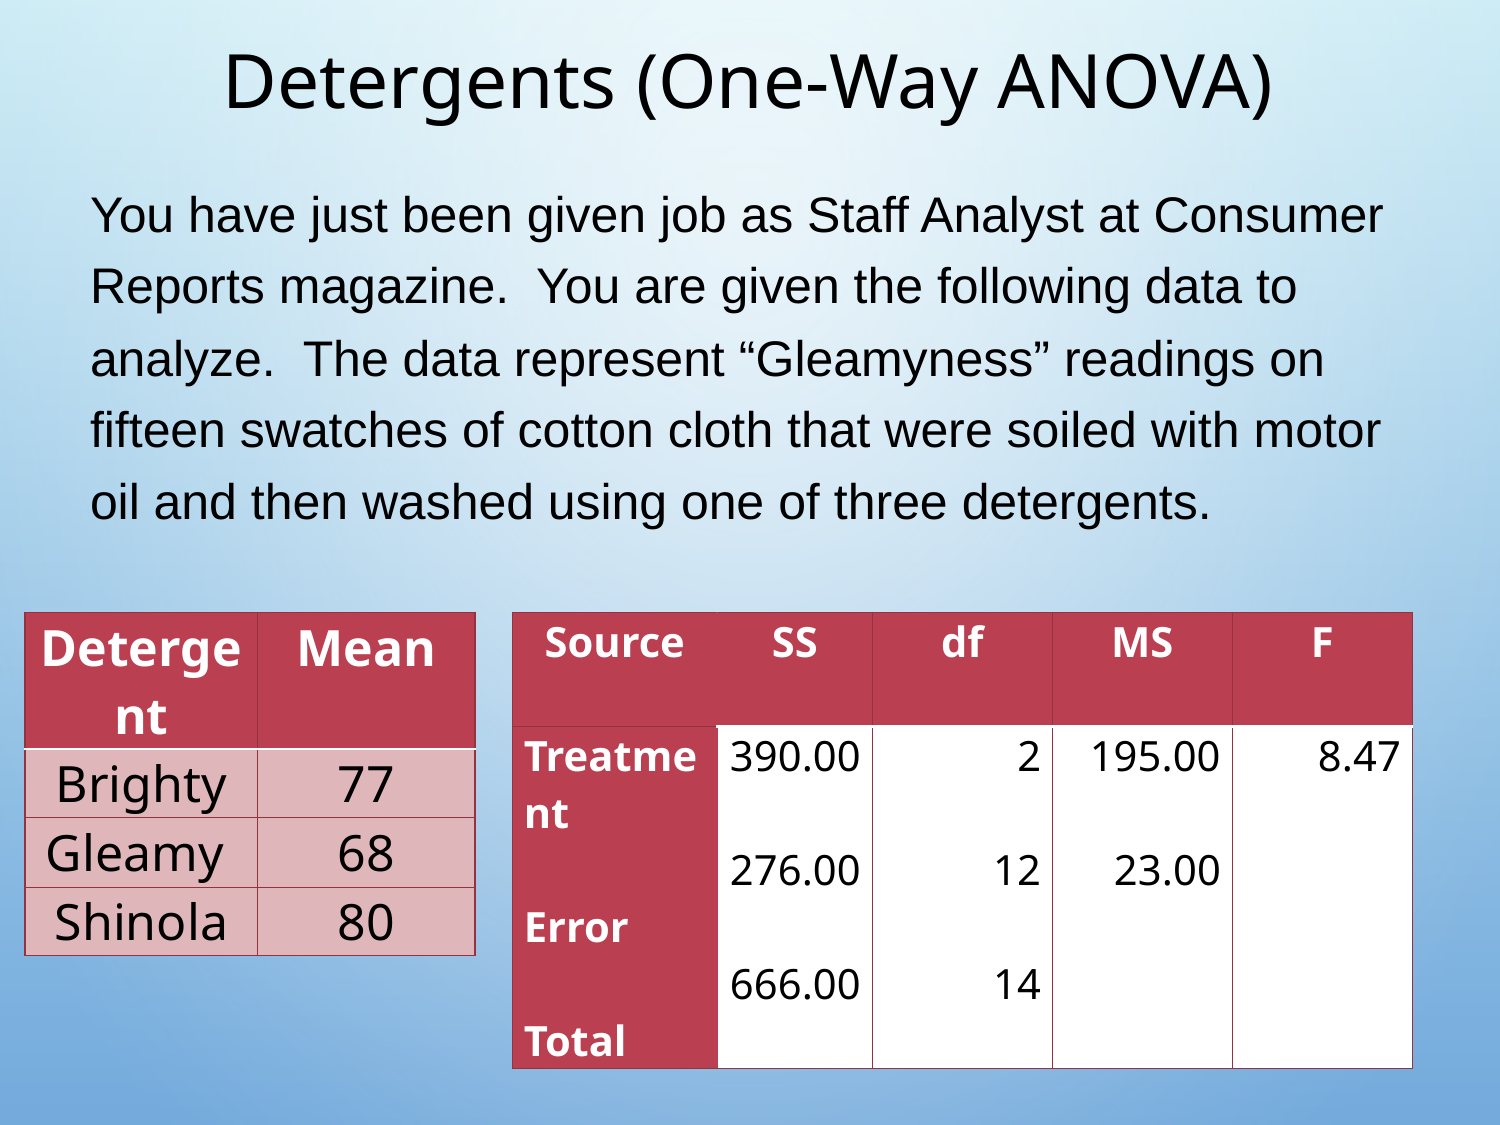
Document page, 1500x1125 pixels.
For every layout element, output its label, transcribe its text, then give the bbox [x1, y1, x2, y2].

table_header SS [718, 613, 872, 725]
table_cell 77 [258, 750, 474, 817]
table_cell Shinola [26, 888, 257, 955]
table_cell 390.00 276.00 666.00 [718, 728, 872, 1068]
table_header Source [513, 613, 716, 726]
table_cell Treatment Error Total [513, 727, 716, 1068]
table_cell 68 [258, 818, 474, 887]
table_header MS [1053, 613, 1232, 725]
table_header Detergent [26, 613, 257, 748]
table_cell Brighty [26, 750, 257, 817]
table_cell 8.47 [1233, 728, 1412, 1068]
table_cell 2 12 14 [873, 728, 1052, 1068]
title Detergents (One-Way ANOVA) [72, 31, 1423, 137]
table_cell Gleamy [26, 818, 257, 887]
table_header Mean [258, 613, 474, 748]
table_header F [1233, 613, 1412, 725]
table_header df [873, 613, 1052, 725]
table_cell 195.00 23.00 [1053, 728, 1232, 1068]
table_cell 90 [0, 0, 1500, 395]
table_cell 80 [258, 888, 474, 955]
list You have just been given job as Staff Analyst at Consumer Reports magazine. You are given the following data to analyze. The data represent “Gleamyness” readings on fifteen swatches of cotton cloth that were soiled with motor oil and then washed using one of three detergents. [75, 162, 1425, 588]
